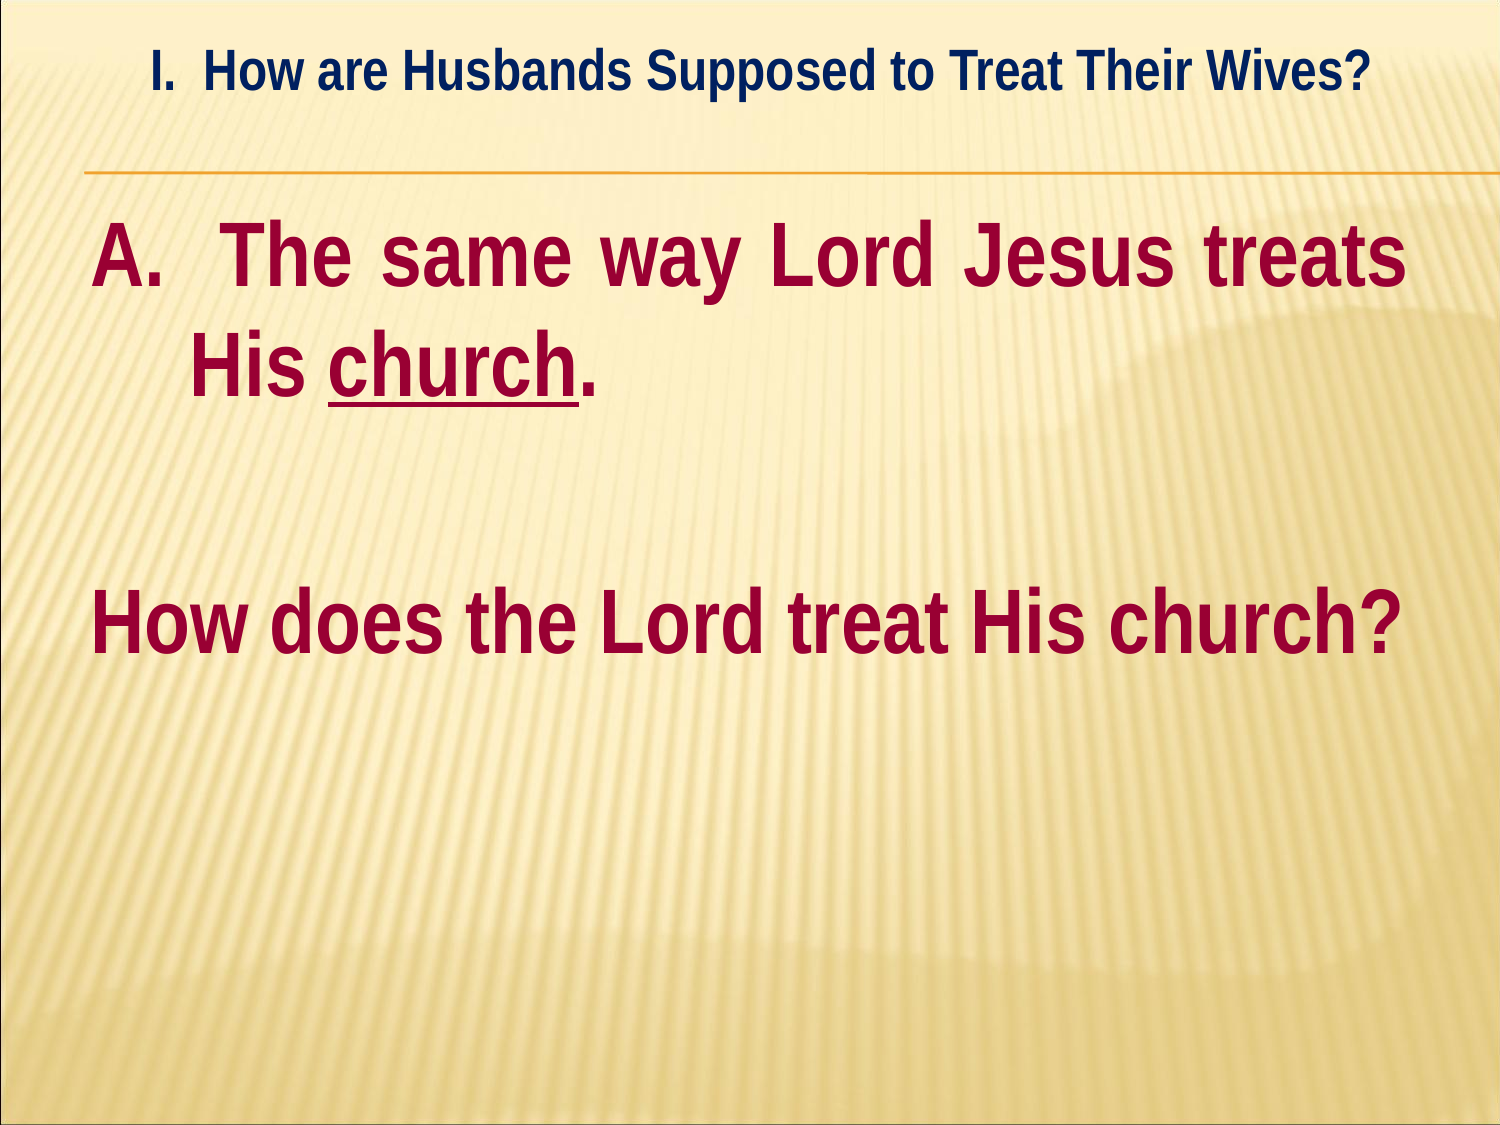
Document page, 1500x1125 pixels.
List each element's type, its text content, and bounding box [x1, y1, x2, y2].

picture [0, 0, 1500, 1125]
list A. The same way Lord Jesus treats His church. How does the Lord treat His church? [75, 187, 1425, 1038]
text_box I. How are Husbands Supposed to Treat Their Wives? [124, 24, 1413, 110]
